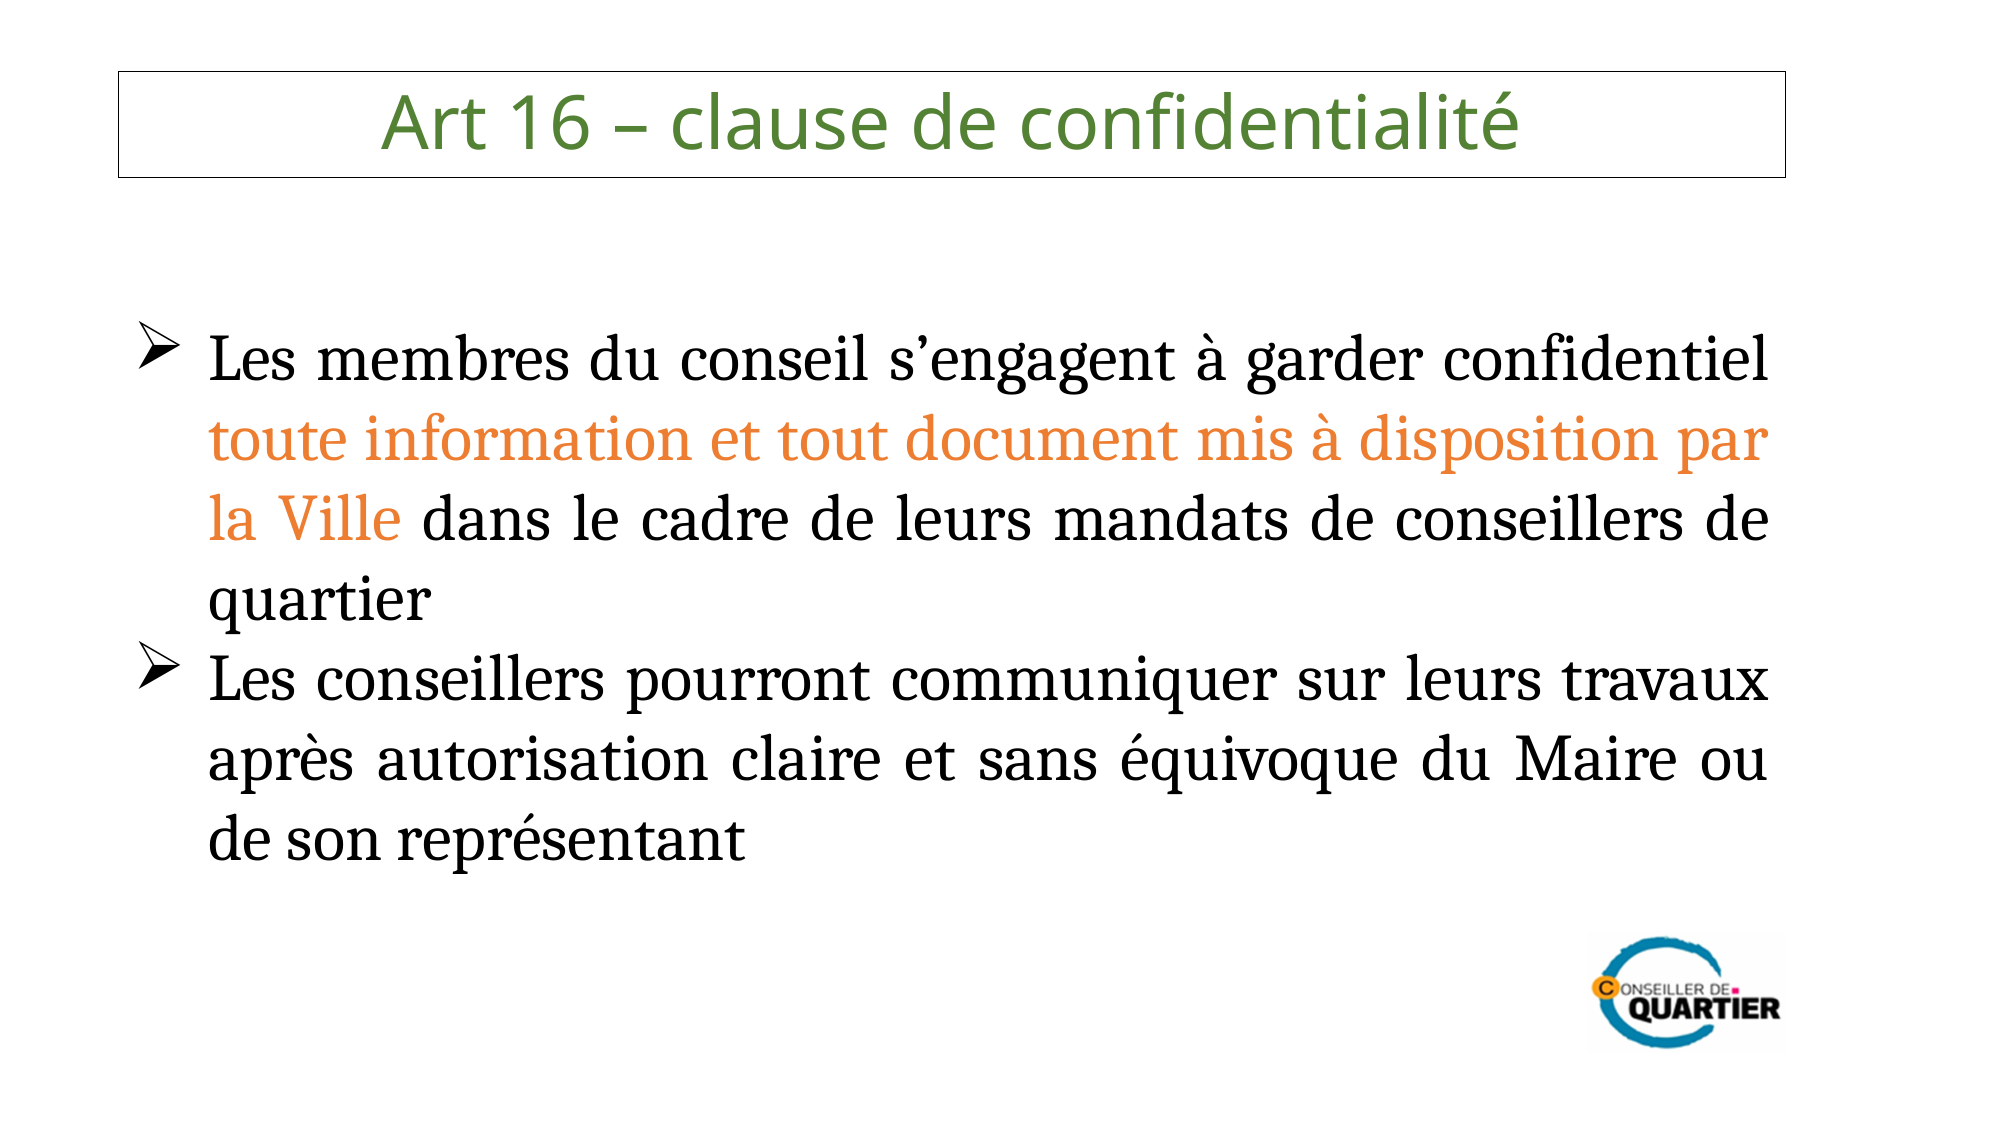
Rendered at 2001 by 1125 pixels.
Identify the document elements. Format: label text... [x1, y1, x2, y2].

picture [1588, 893, 1785, 1092]
title Art 16 – clause de confidentialité [118, 71, 1786, 178]
text_box Les membres du conseil s’engagent à garder confidentiel toute information et tout document mis à disposition par la Ville dans le cadre de leurs mandats de conseillers de quartier Les conseillers pourront communiquer sur leurs travaux après autorisation claire et sans équivoque du Maire ou de son représentant [118, 306, 1786, 881]
